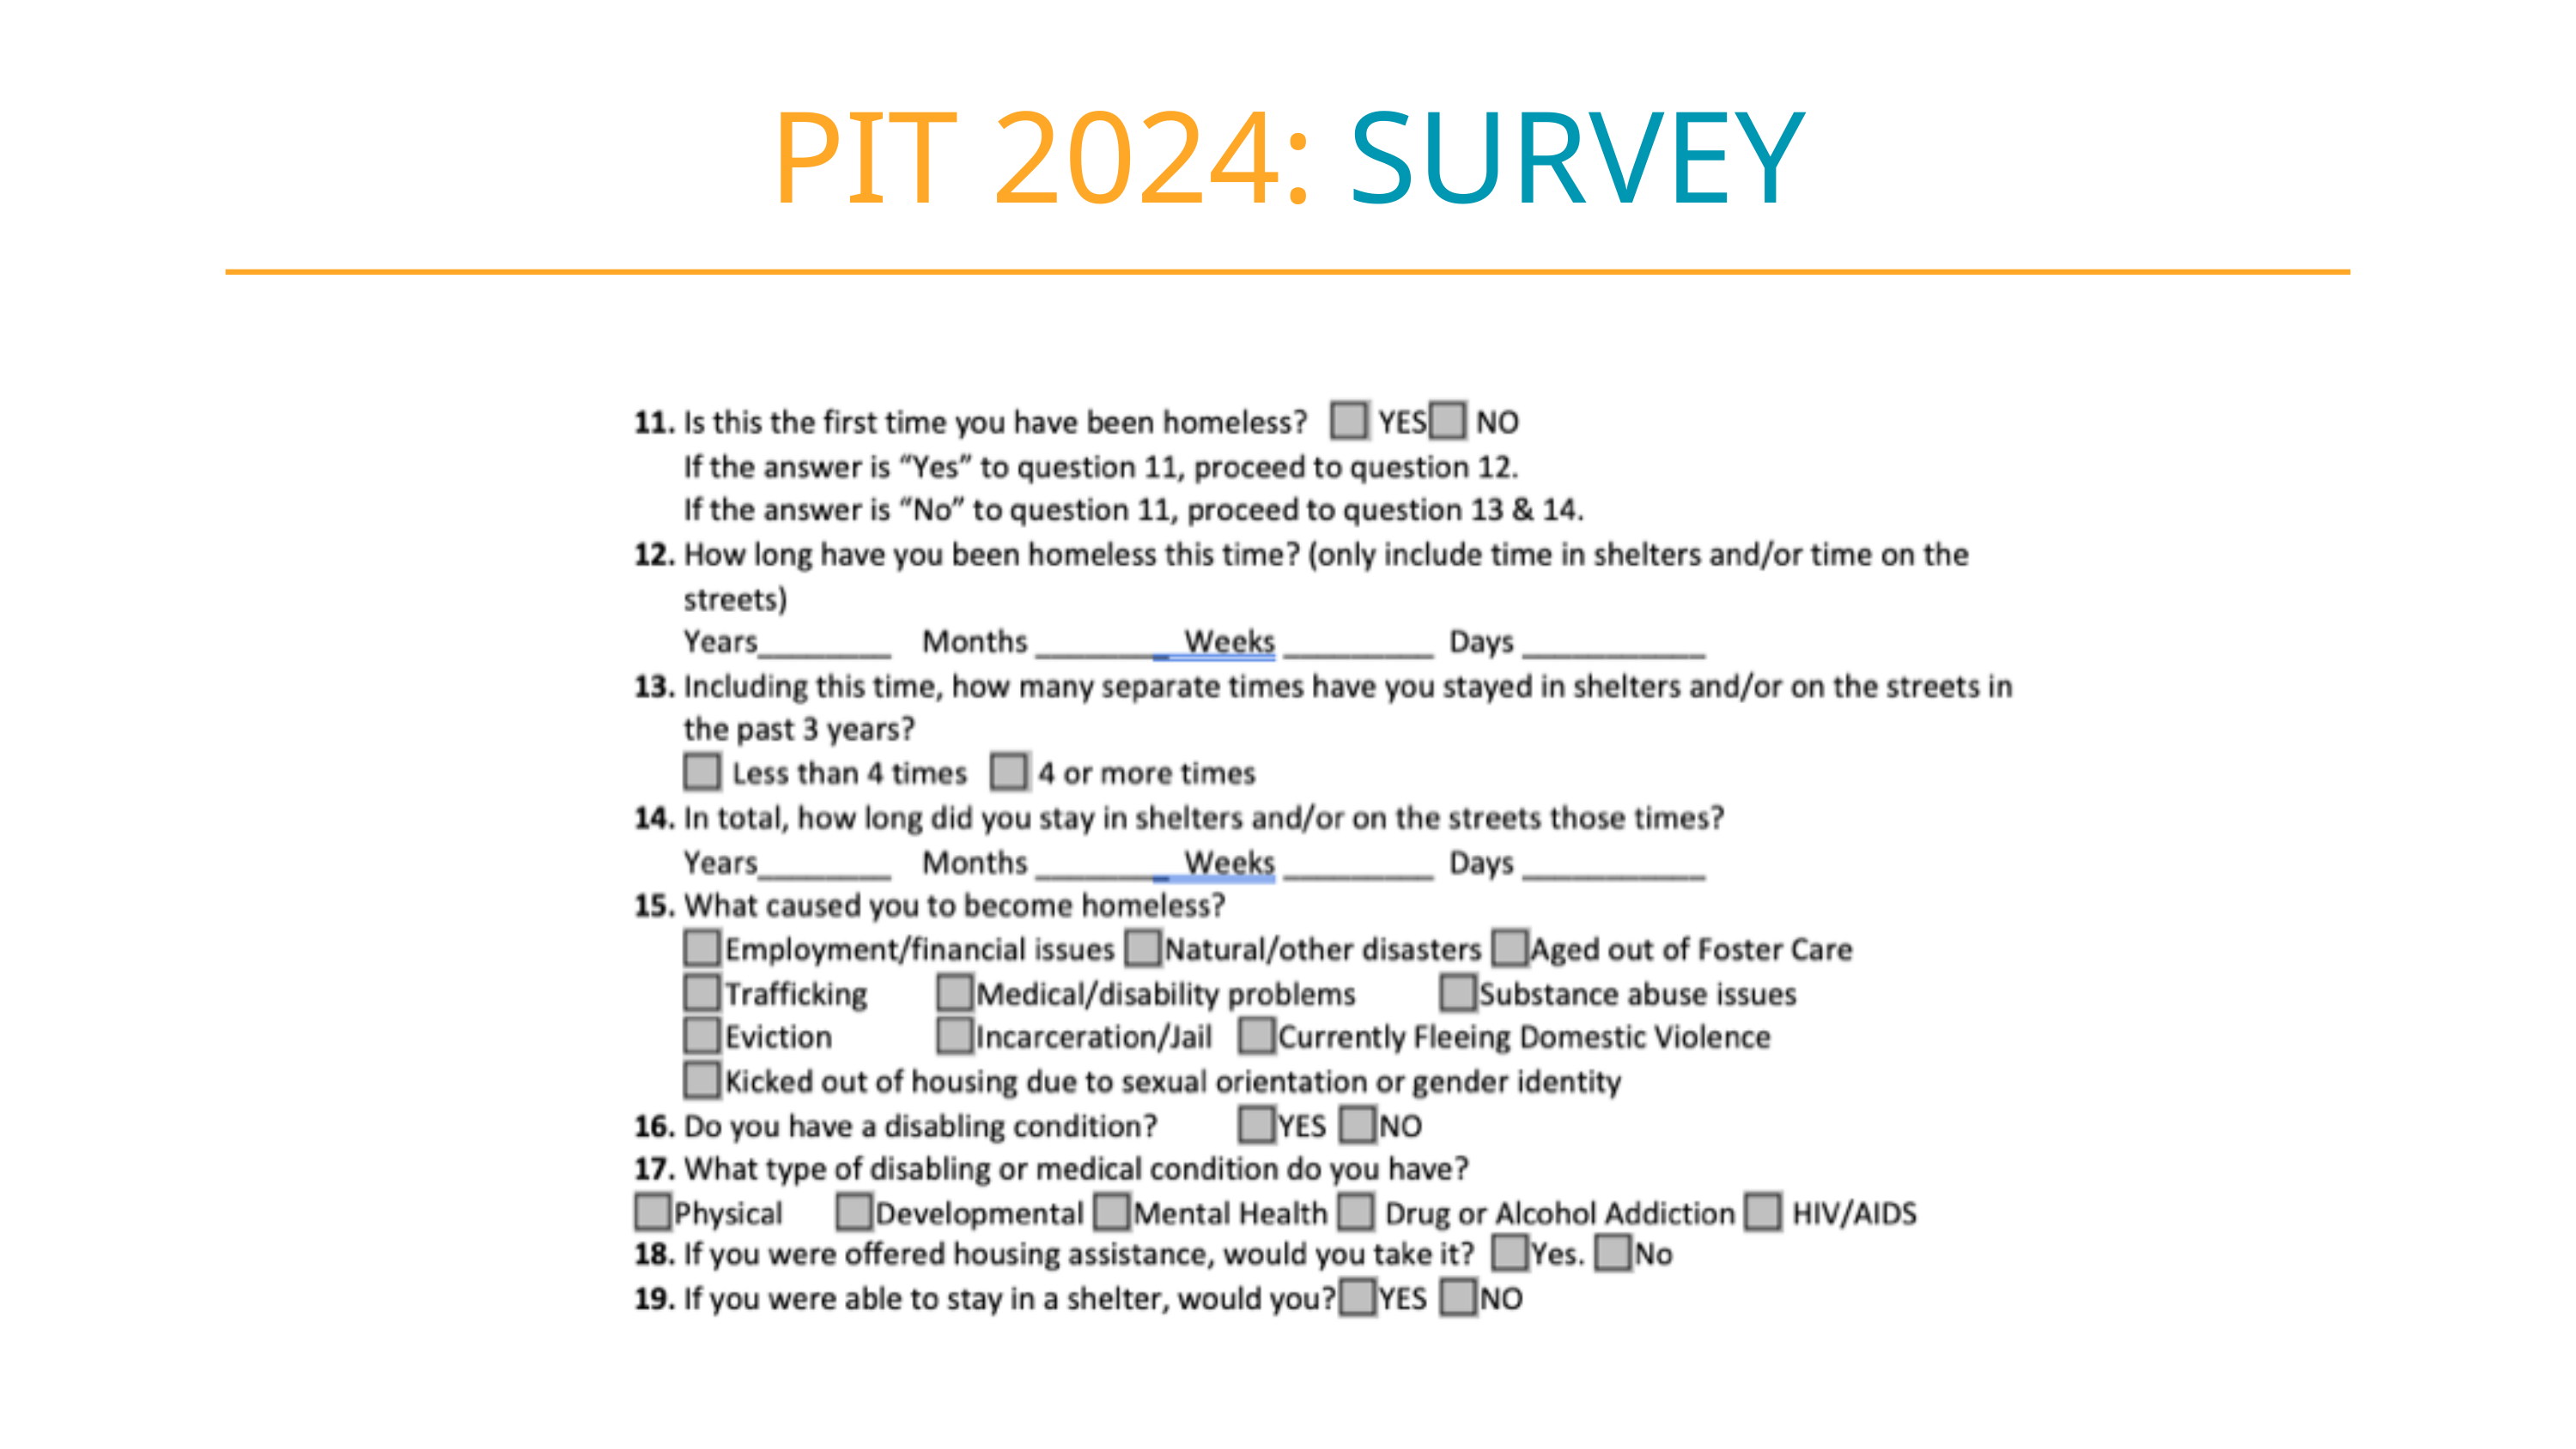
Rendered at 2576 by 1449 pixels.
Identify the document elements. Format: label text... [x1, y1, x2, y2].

picture [519, 319, 2056, 1380]
text_box PIT 2024: SURVEY [225, 76, 2351, 228]
